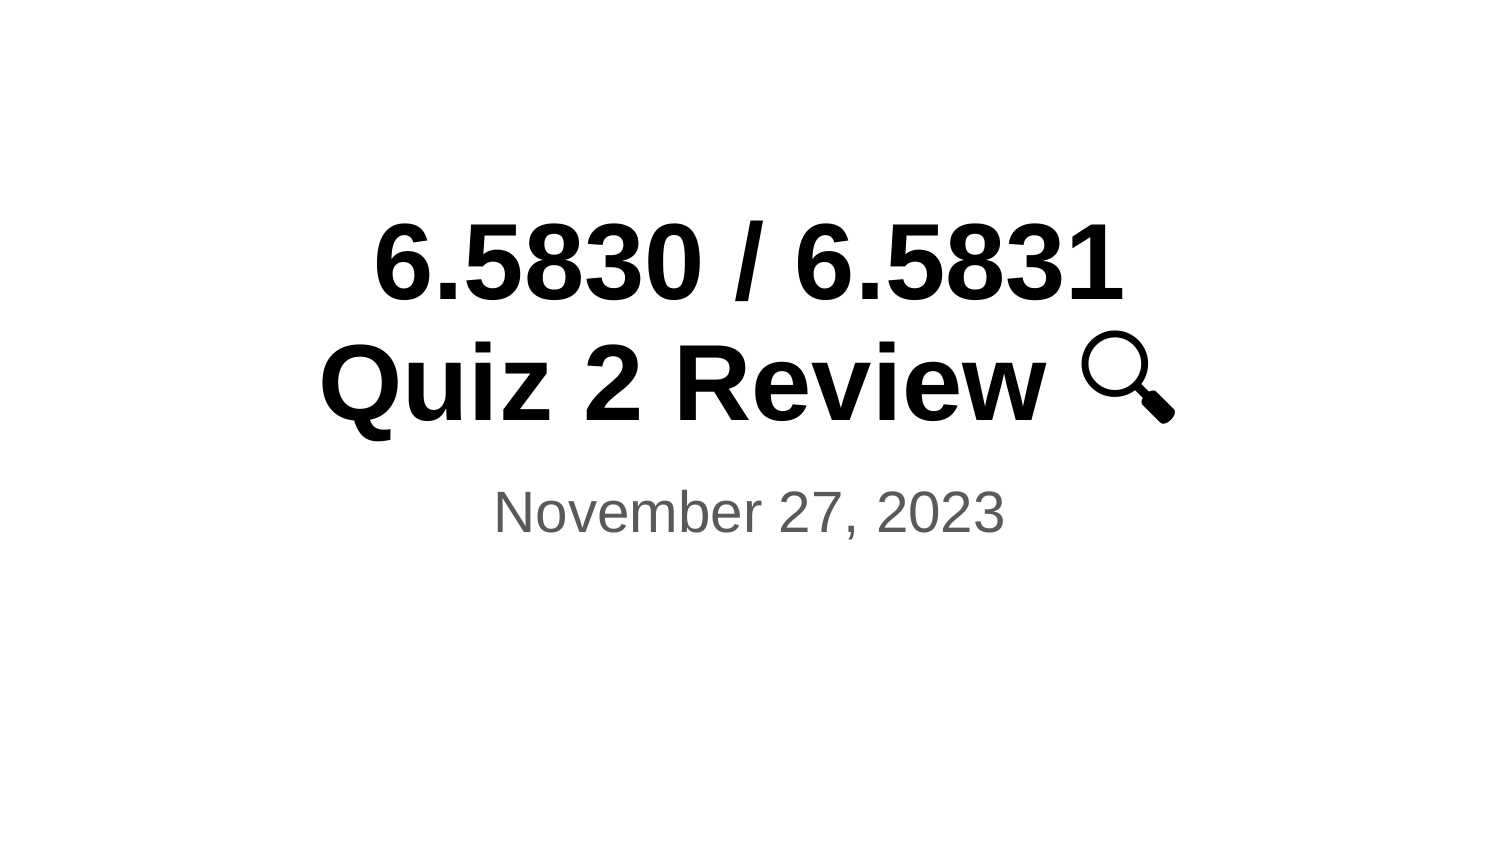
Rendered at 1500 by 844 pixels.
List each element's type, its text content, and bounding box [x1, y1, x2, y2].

title 6.5830 / 6.5831 Quiz 2 Review 🔍 [51, 122, 1449, 459]
subtitle November 27, 2023 [51, 464, 1449, 595]
